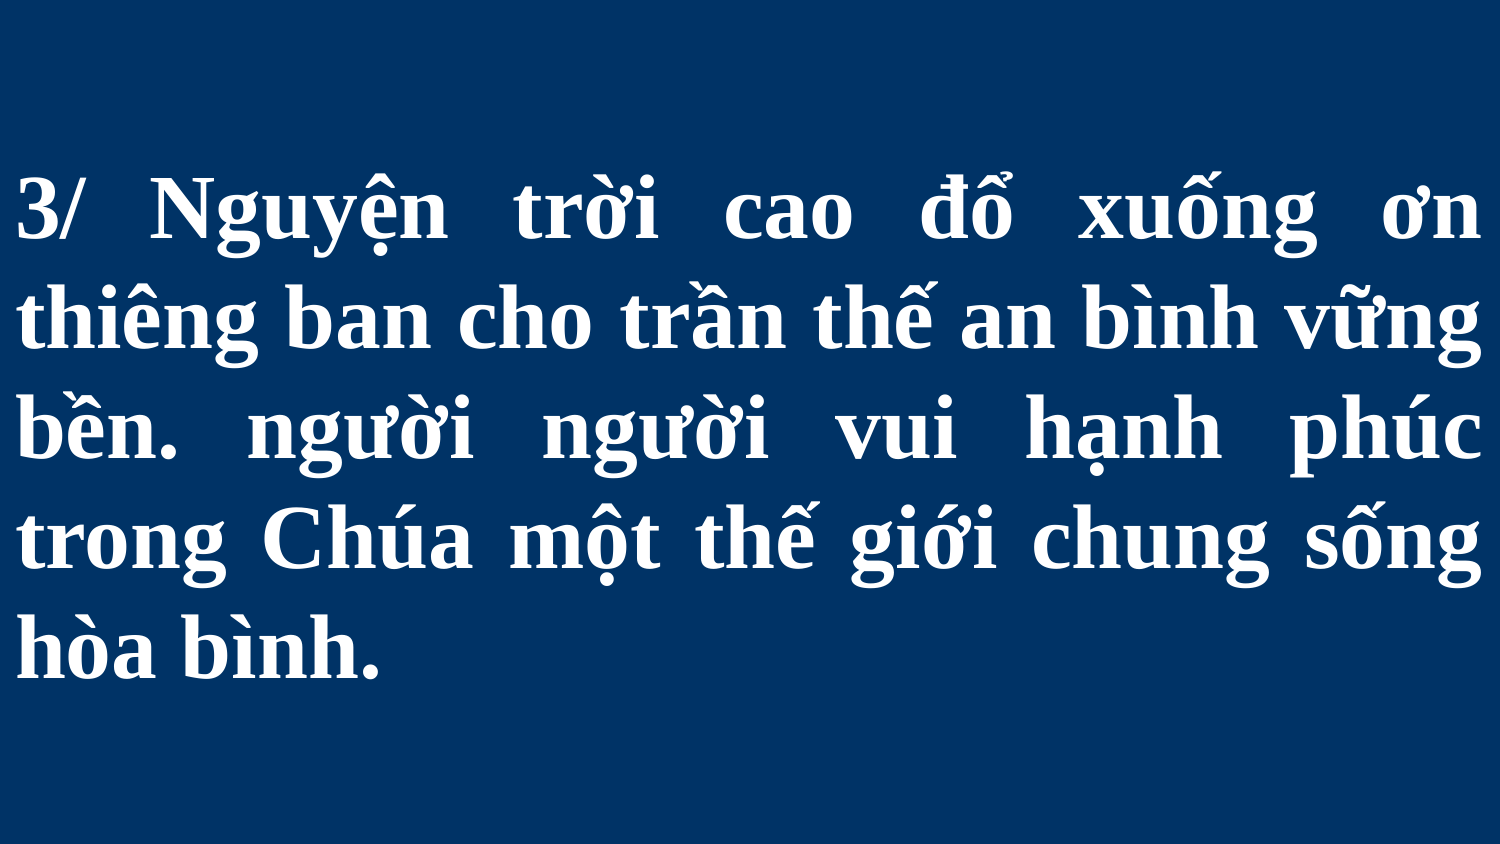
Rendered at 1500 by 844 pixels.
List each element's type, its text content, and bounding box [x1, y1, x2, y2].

title 3/ Nguyện trời cao đổ xuống ơn thiêng ban cho trần thế an bình vững bền. người người vui hạnh phúc trong Chúa một thế giới chung sống hòa bình. [0, 0, 1500, 844]
